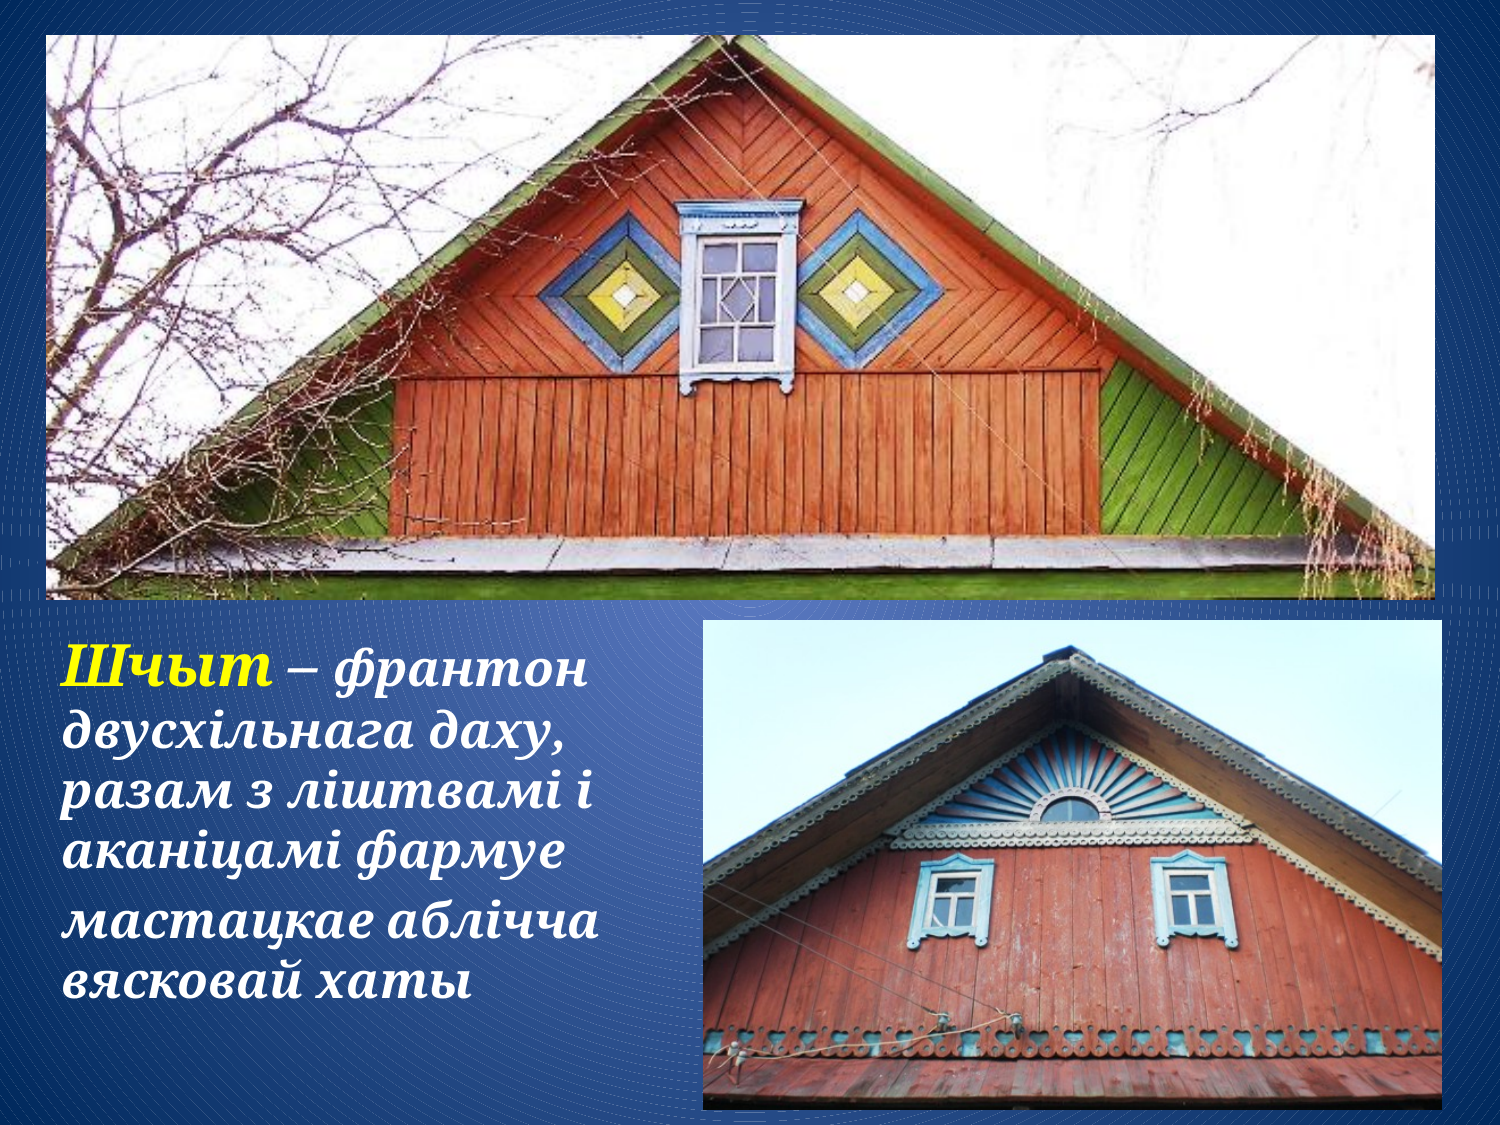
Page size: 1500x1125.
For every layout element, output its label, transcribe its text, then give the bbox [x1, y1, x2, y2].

list Шчыт – франтон двусхільнага даху, разам з ліштвамі і аканіцамі фармуе мастацкае аблічча вясковай хаты [46, 621, 692, 1102]
picture [702, 620, 1442, 1110]
picture [46, 34, 1435, 600]
